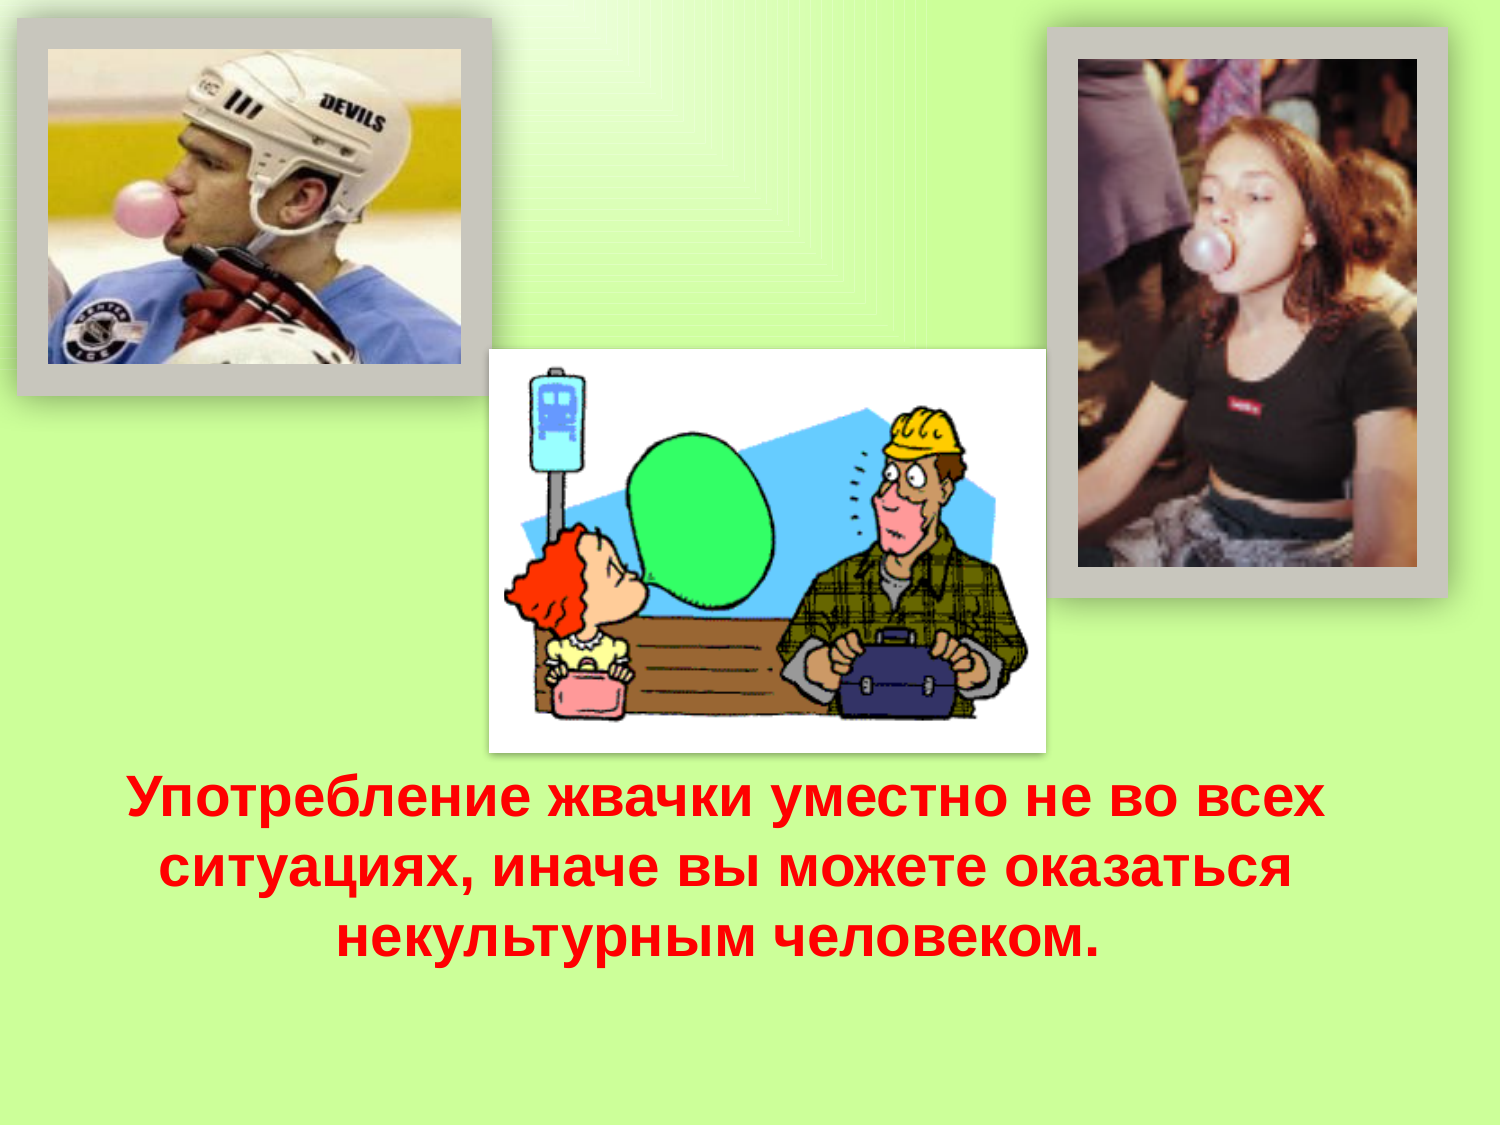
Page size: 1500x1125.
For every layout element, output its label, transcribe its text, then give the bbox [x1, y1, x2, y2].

picture [503, 363, 1032, 739]
text_box Употребление жвачки уместно не во всех ситуациях, иначе вы можете оказаться некультурным человеком. [0, 751, 1453, 976]
picture [1077, 58, 1418, 567]
picture [47, 48, 461, 365]
